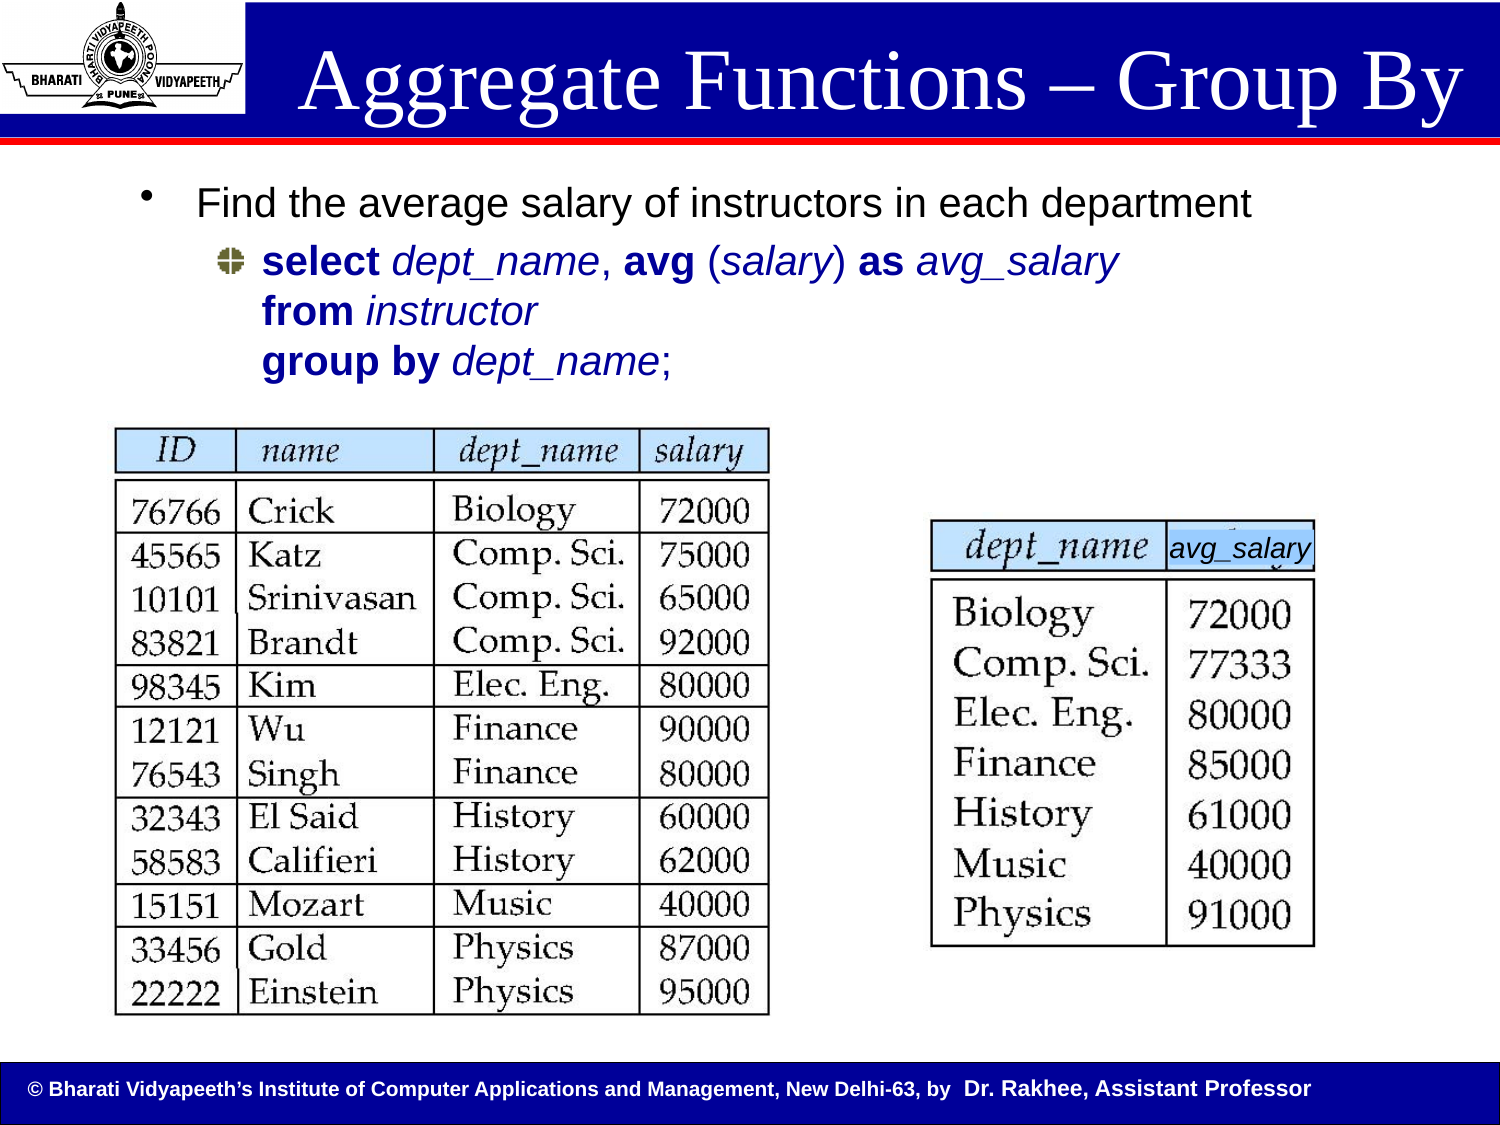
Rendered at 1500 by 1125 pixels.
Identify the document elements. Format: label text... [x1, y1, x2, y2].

picture [2, 2, 243, 109]
list Find the average salary of instructors in each department select dept_name, avg (salary) as avg_salary from instructor group by dept_name; [124, 167, 1446, 401]
picture [106, 421, 773, 1021]
picture [214, 244, 244, 274]
picture [923, 511, 1320, 951]
title Aggregate Functions – Group By [262, 14, 1500, 138]
